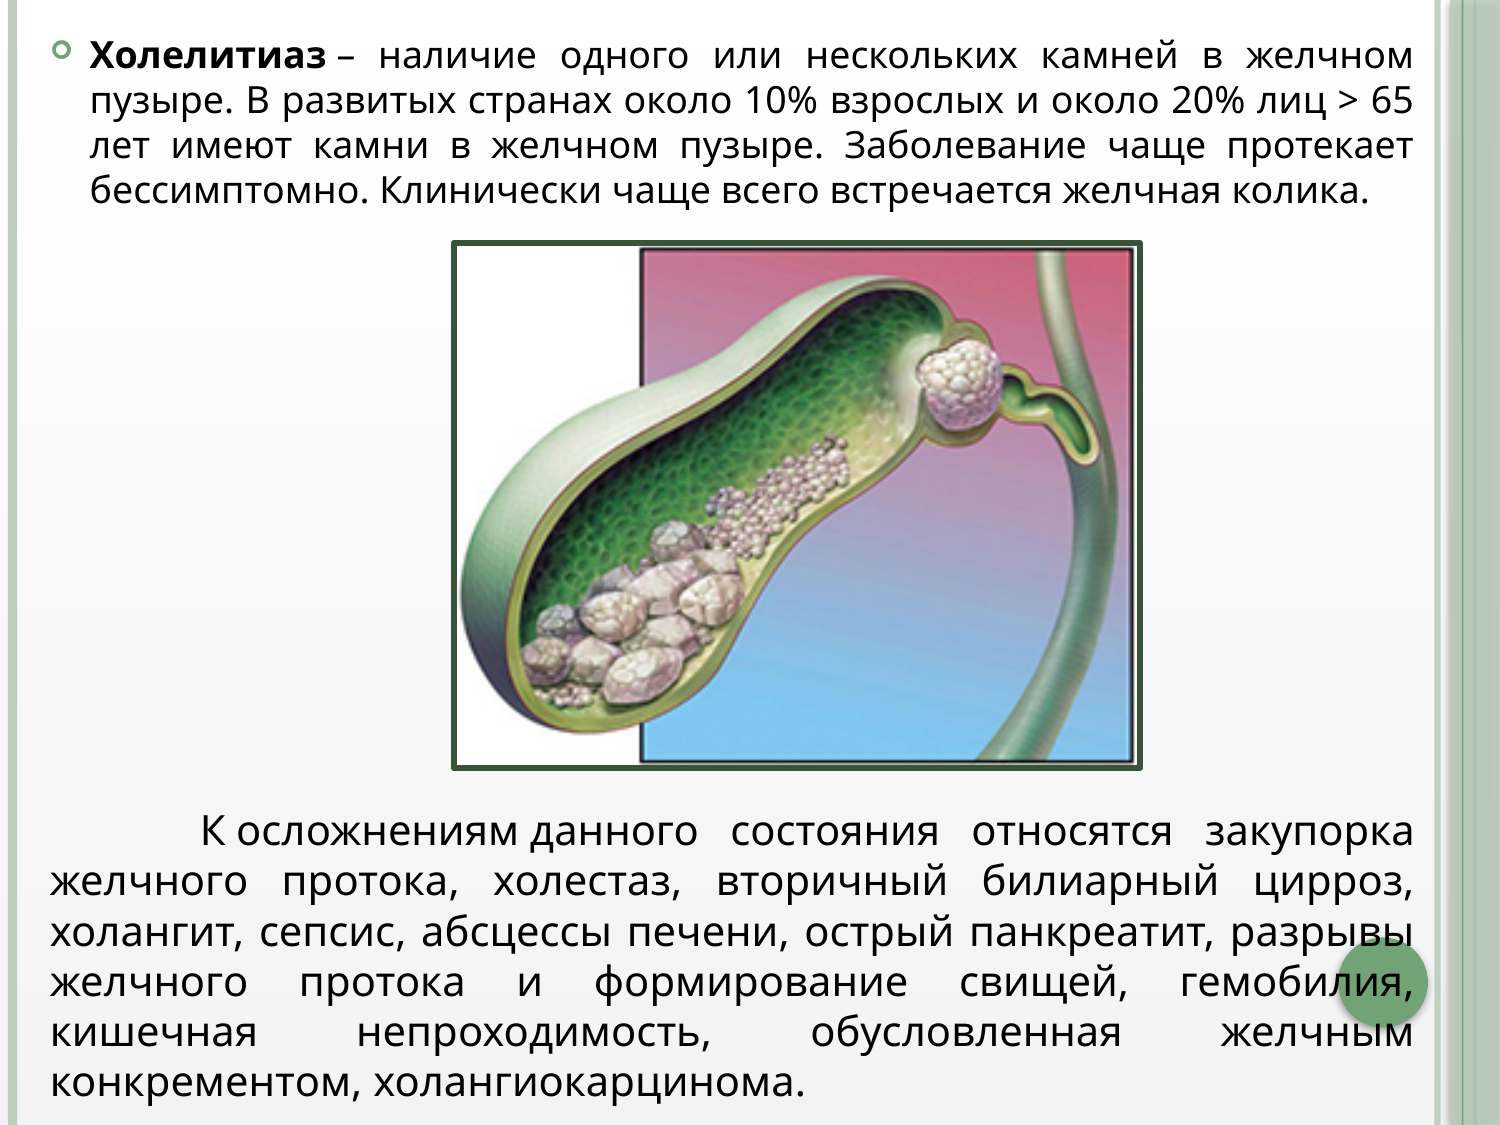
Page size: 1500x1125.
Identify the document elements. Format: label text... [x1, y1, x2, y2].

list Холелитиаз – наличие одного или нескольких камней в желчном пузыре. В развитых странах около 10% взрослых и около 20% лиц > 65 лет имеют камни в желчном пузыре. Заболевание чаще протекает бессимптомно. Клинически чаще всего встречается желчная колика. [35, 23, 1430, 247]
picture [456, 245, 1138, 766]
text_box К осложнениям данного состояния относятся закупорка желчного протока, холестаз, вторичный билиарный цирроз, холангит, сепсис, абсцессы печени, острый панкреатит, разрывы желчного протока и формирование свищей, гемобилия, кишечная непроходимость, обусловленная желчным конкрементом, холангиокарцинома. [35, 796, 1430, 1112]
